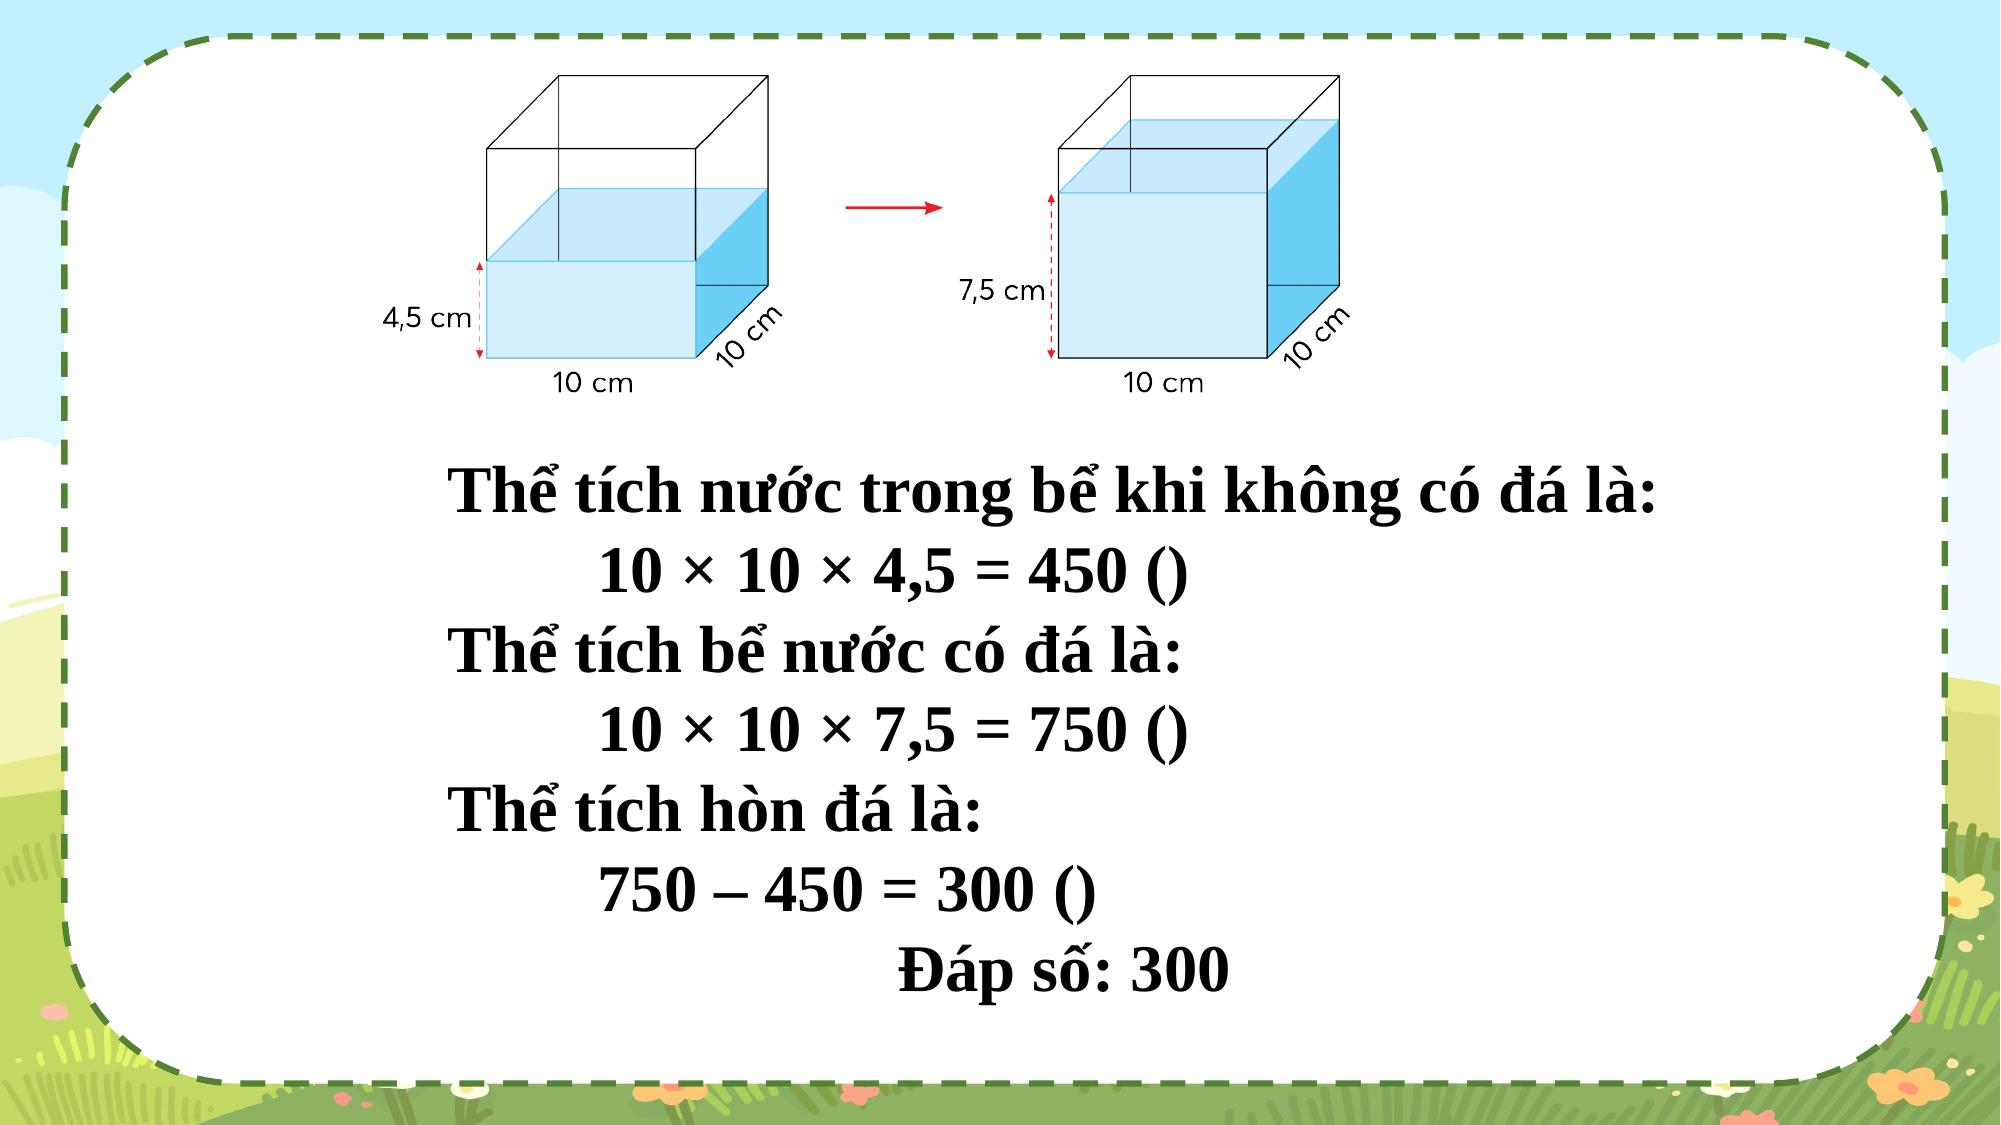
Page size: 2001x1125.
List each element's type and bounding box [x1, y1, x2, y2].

picture [382, 75, 1357, 400]
text_box [63, 35, 1946, 1085]
